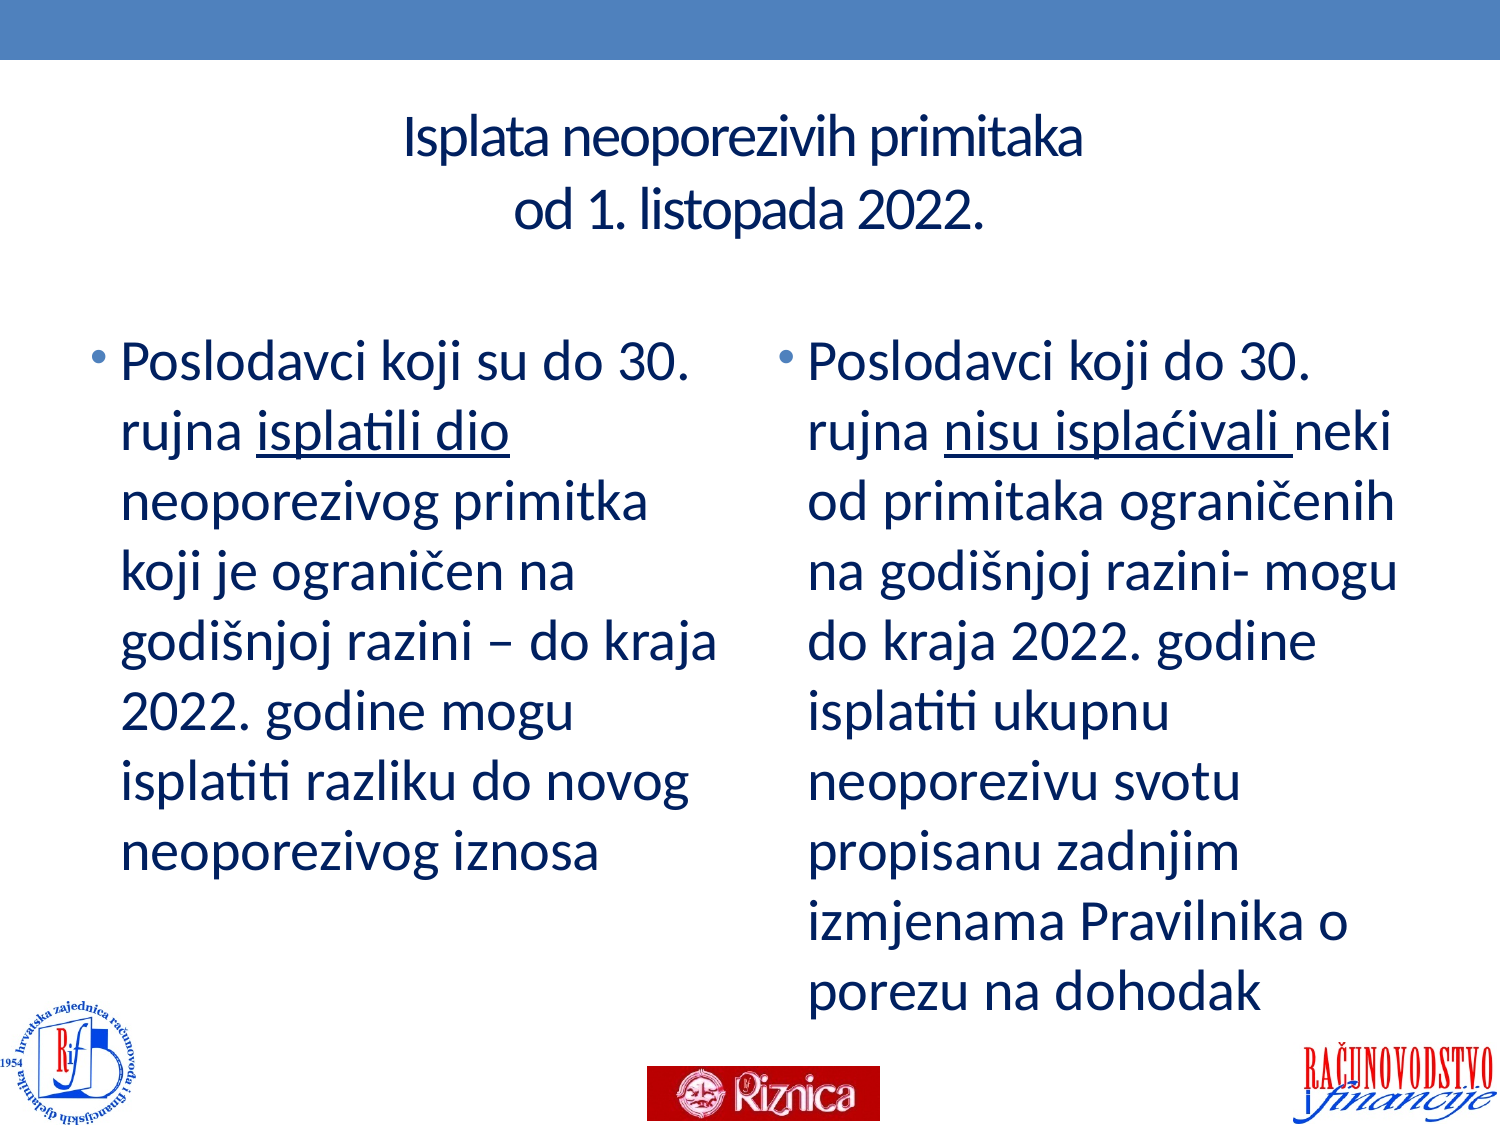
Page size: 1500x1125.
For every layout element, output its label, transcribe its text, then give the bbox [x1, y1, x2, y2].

list Poslodavci koji su do 30. rujna isplatili dio neoporezivog primitka koji je ograničen na godišnjoj razini – do kraja 2022. godine mogu isplatiti razliku do novog neoporezivog iznosa [75, 314, 738, 1049]
picture [1293, 1042, 1497, 1124]
title Isplata neoporezivih primitaka od 1. listopada 2022. [75, 87, 1425, 250]
picture [0, 1001, 136, 1125]
picture [647, 1066, 880, 1121]
list Poslodavci koji do 30. rujna nisu isplaćivali neki od primitaka ograničenih na godišnjoj razini- mogu do kraja 2022. godine isplatiti ukupnu neoporezivu svotu propisanu zadnjim izmjenama Pravilnika o porezu na dohodak [762, 314, 1425, 1094]
